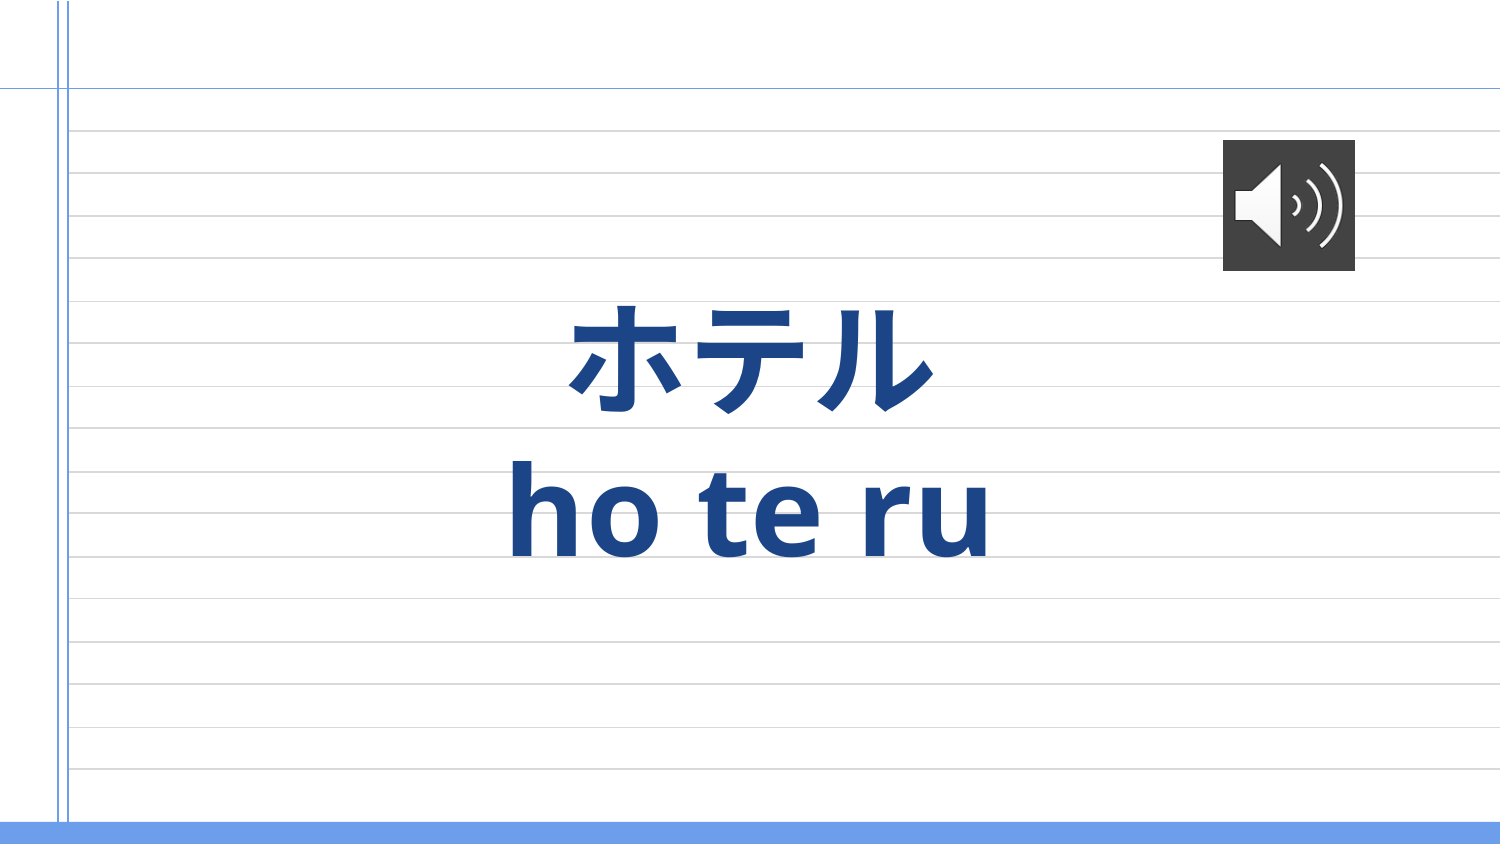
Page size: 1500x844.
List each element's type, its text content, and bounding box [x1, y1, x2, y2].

picture [1221, 138, 1356, 273]
title ホテル ho te ru [290, 319, 1210, 543]
